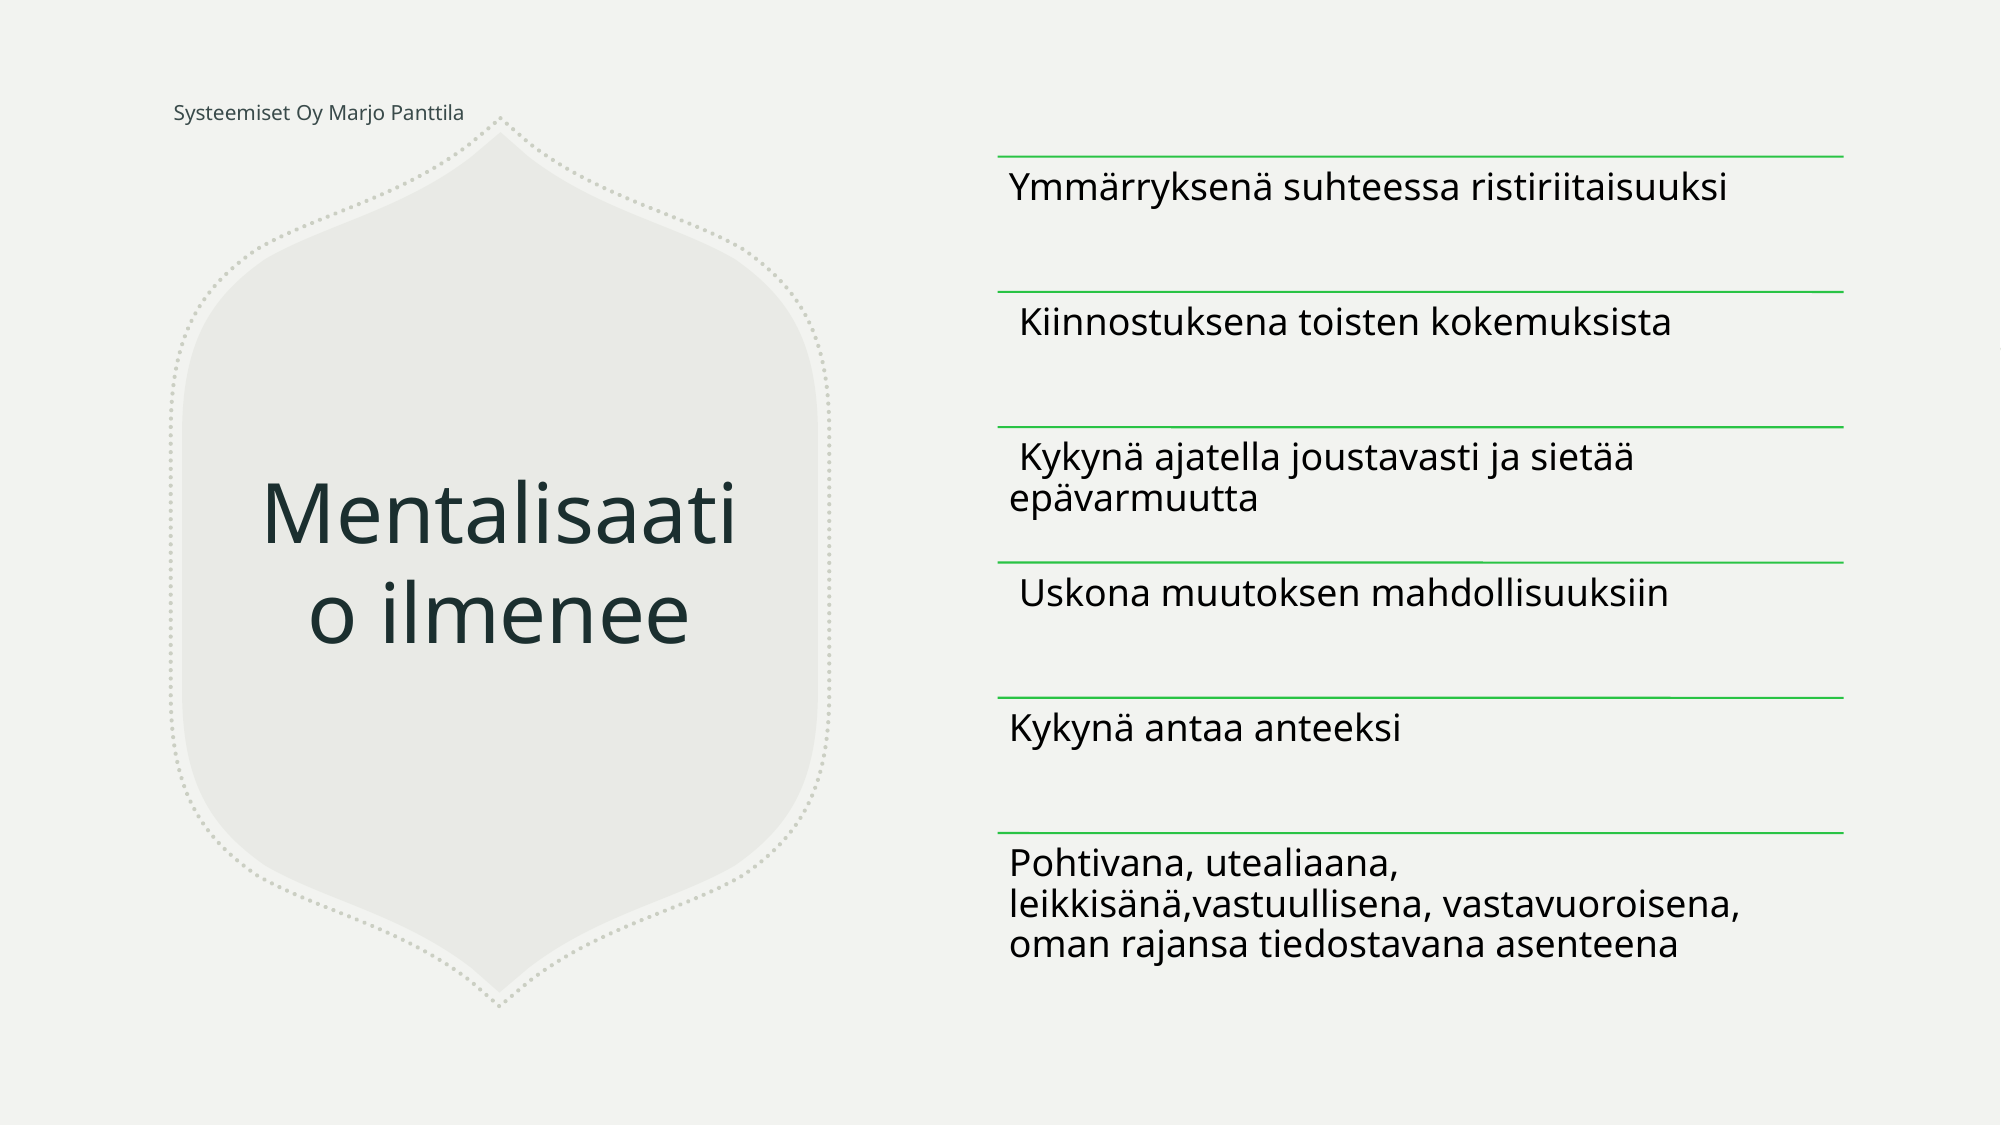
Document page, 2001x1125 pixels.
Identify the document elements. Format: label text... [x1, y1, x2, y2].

footer Systeemiset Oy Marjo Panttila [158, 82, 702, 143]
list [997, 156, 1844, 969]
text_box [0, 0, 2000, 1125]
text_box [169, 143, 831, 1007]
title Mentalisaatio ilmenee [239, 316, 761, 806]
